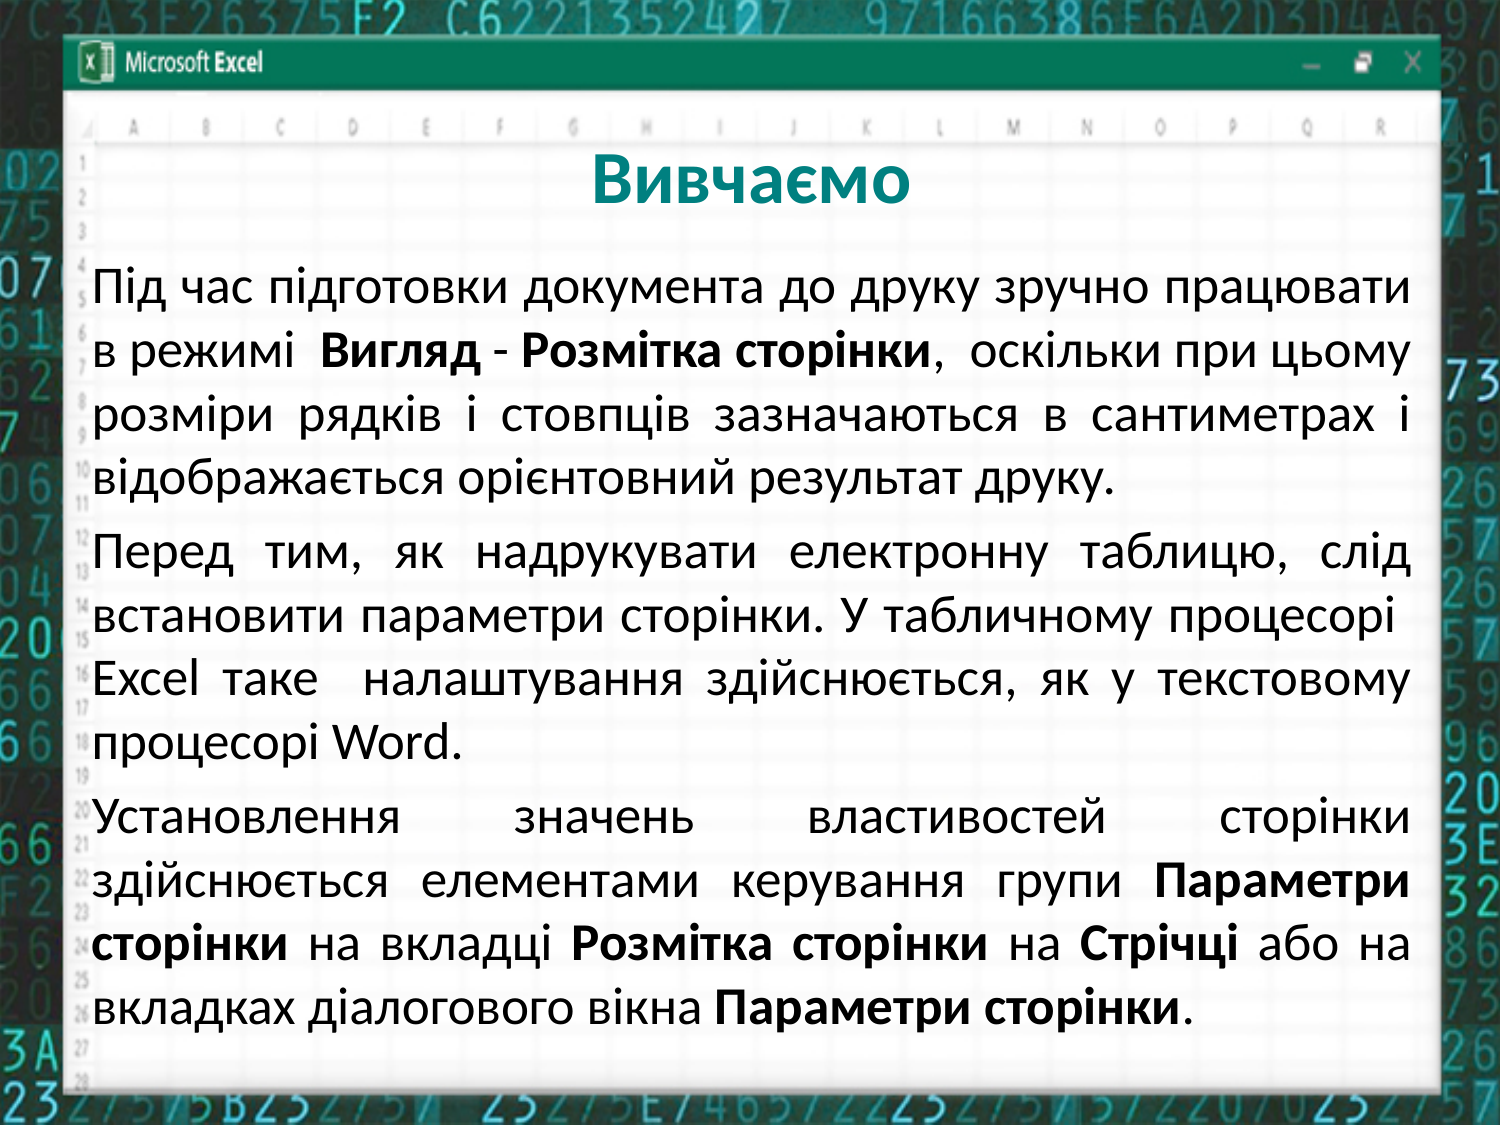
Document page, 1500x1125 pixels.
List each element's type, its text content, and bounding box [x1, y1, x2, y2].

picture [0, 0, 1500, 1125]
title Вивчаємо [76, 79, 1427, 243]
list Під час підготовки документа до друку зручно працювати в режимі Вигляд - Розмітка сторінки, оскільки при цьому розміри рядків і стовпців зазначаються в сантиметрах і відображається орієнтовний результат друку. Перед тим, як надрукувати електронну таблицю, слід встановити параметри сторінки. У табличному процесорі Excel таке налаштування здійснюється, як у текстовому процесорі Word. Установлення значень властивостей сторінки здійснюється елементами керування групи Параметри сторінки на вкладці Розмітка сторінки на Стрічці або на вкладках діалогового вікна Параметри сторінки. [76, 243, 1427, 1059]
